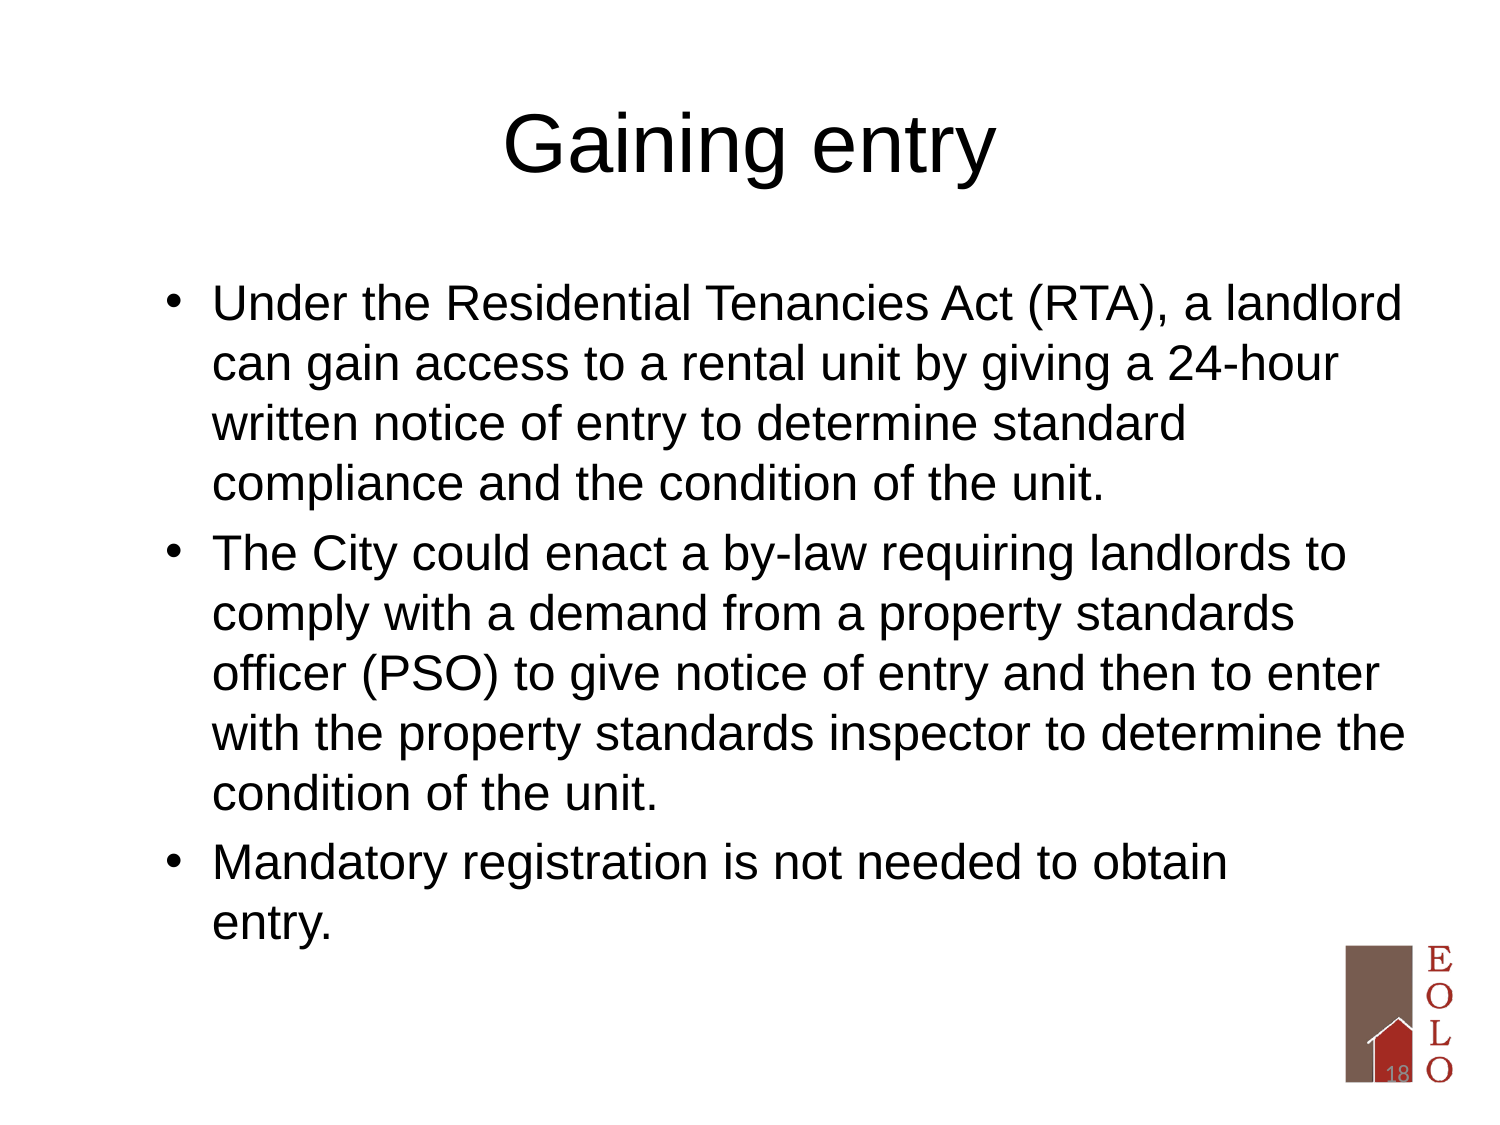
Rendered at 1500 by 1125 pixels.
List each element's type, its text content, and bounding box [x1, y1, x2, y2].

slide_number 18 [1074, 1042, 1425, 1103]
text_box Gaining entry [74, 45, 1425, 233]
picture [1328, 928, 1463, 1105]
list Under the Residential Tenancies Act (RTA), a landlord can gain access to a rental unit by giving a 24-hour written notice of entry to determine standard compliance and the condition of the unit. The City could enact a by-law requiring landlords to comply with a demand from a property standards officer (PSO) to give notice of entry and then to enter with the property standards inspector to determine the condition of the unit. Mandatory registration is not needed to obtain entry. [75, 262, 1425, 1005]
